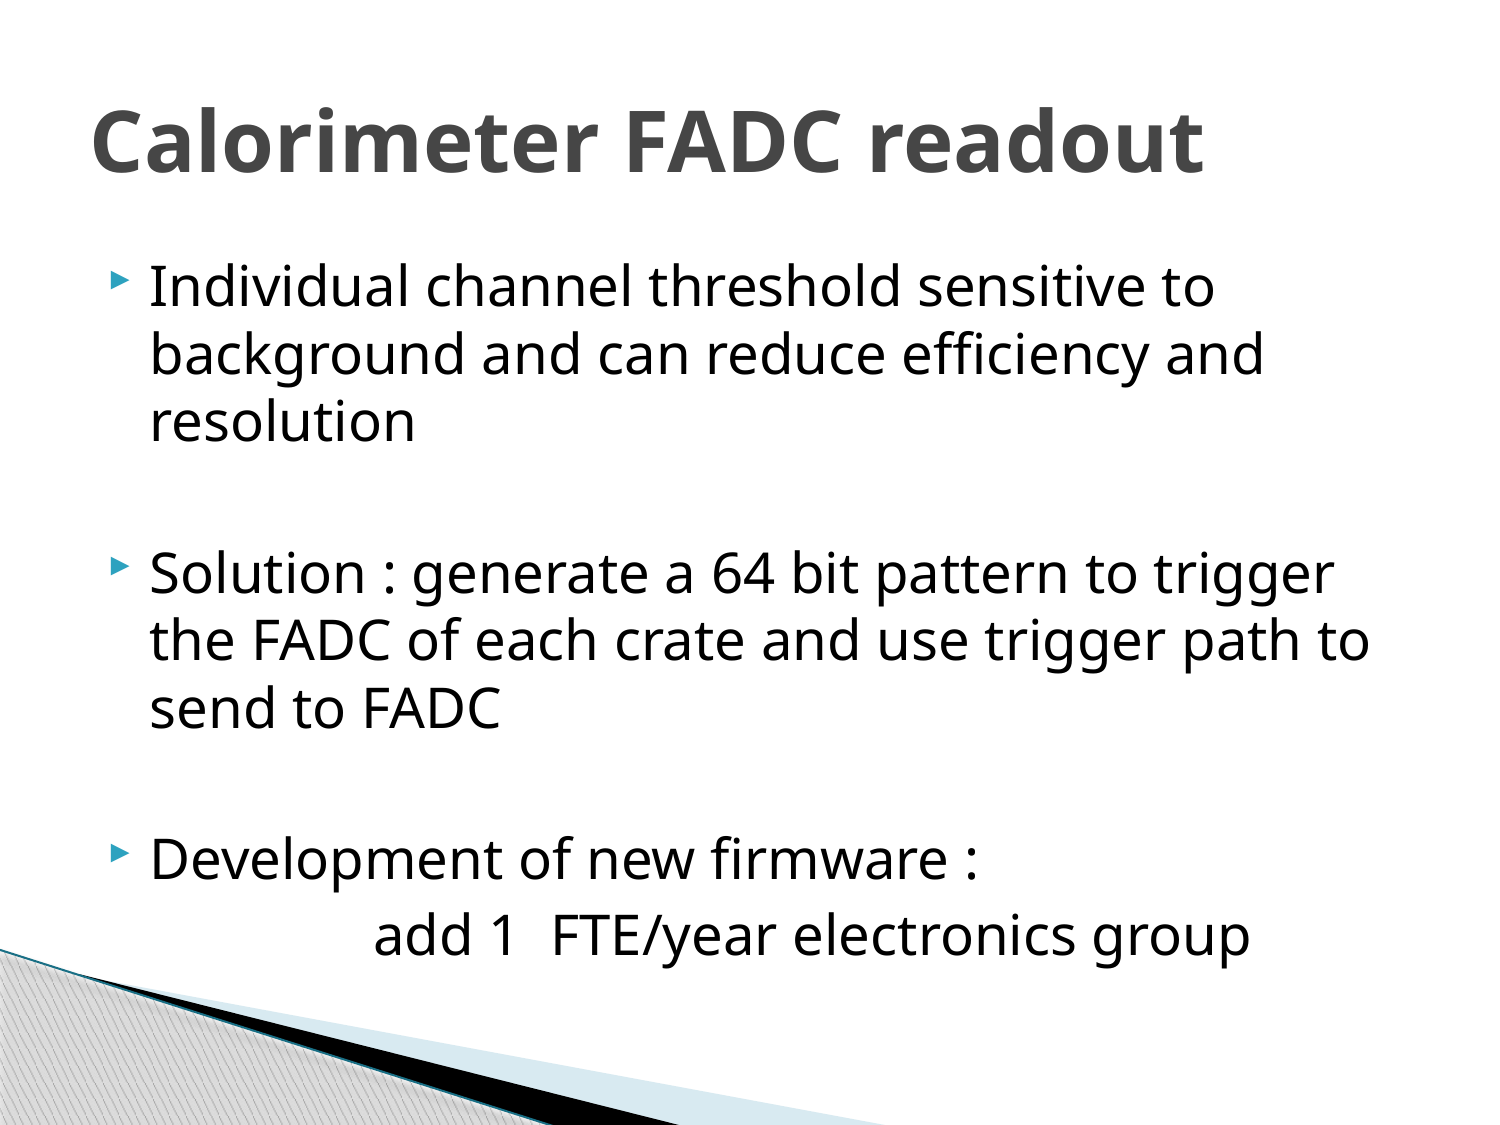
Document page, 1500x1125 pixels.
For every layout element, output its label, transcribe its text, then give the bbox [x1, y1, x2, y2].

title Calorimeter FADC readout [75, 45, 1425, 233]
list Individual channel threshold sensitive to background and can reduce efficiency and resolution Solution : generate a 64 bit pattern to trigger the FADC of each crate and use trigger path to send to FADC Development of new firmware : add 1 FTE/year electronics group [75, 243, 1425, 986]
